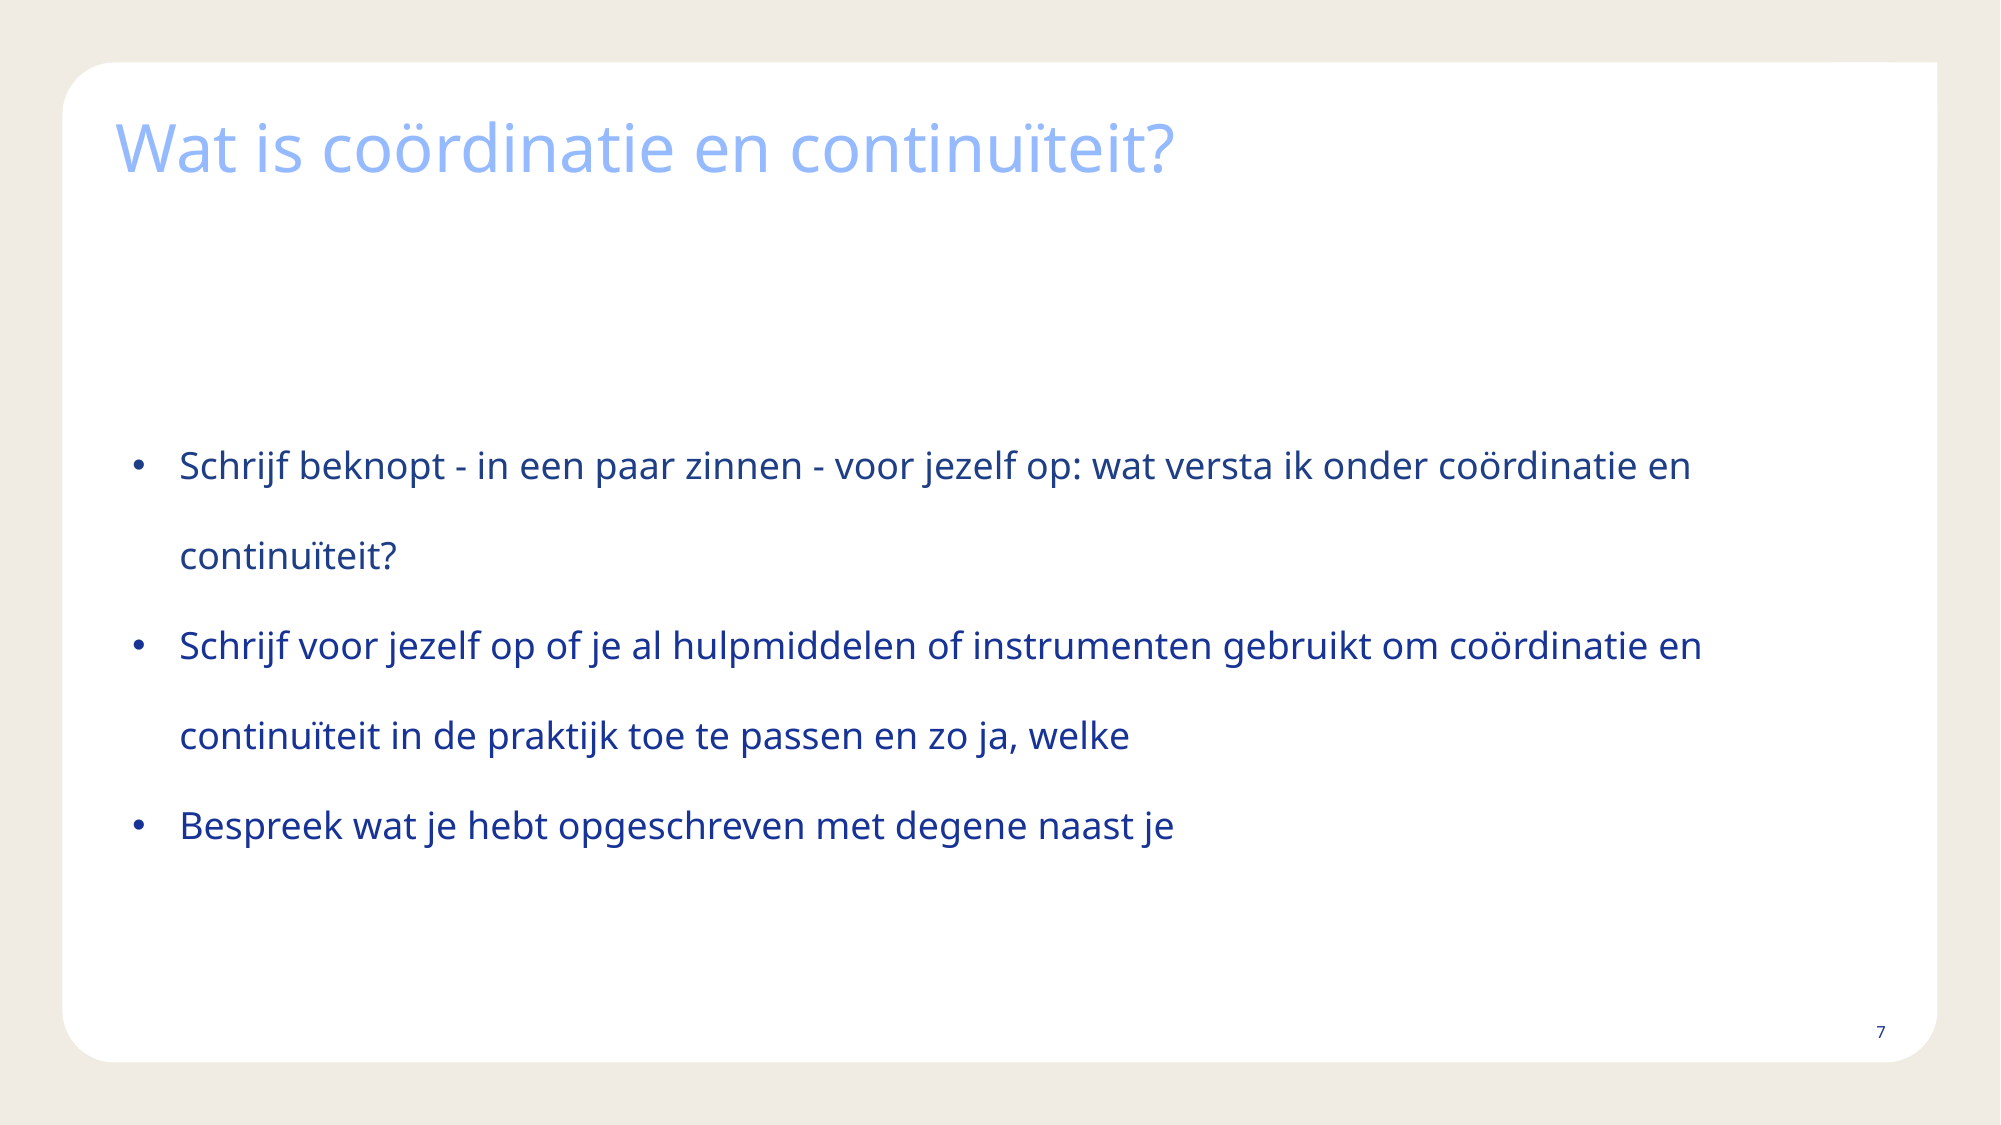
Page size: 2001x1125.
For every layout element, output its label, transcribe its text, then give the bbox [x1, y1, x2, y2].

title Wat is coördinatie en continuïteit? [115, 115, 1888, 189]
text_box [115, 310, 1722, 904]
slide_number 7 [1778, 1023, 1886, 1044]
text_box Schrijf beknopt - in een paar zinnen - voor jezelf op: wat versta ik onder coördinatie en continuïteit? Schrijf voor jezelf op of je al hulpmiddelen of instrumenten gebruikt om coördinatie en continuïteit in de praktijk toe te passen en zo ja, welke Bespreek wat je hebt opgeschreven met degene naast je [132, 352, 1739, 860]
